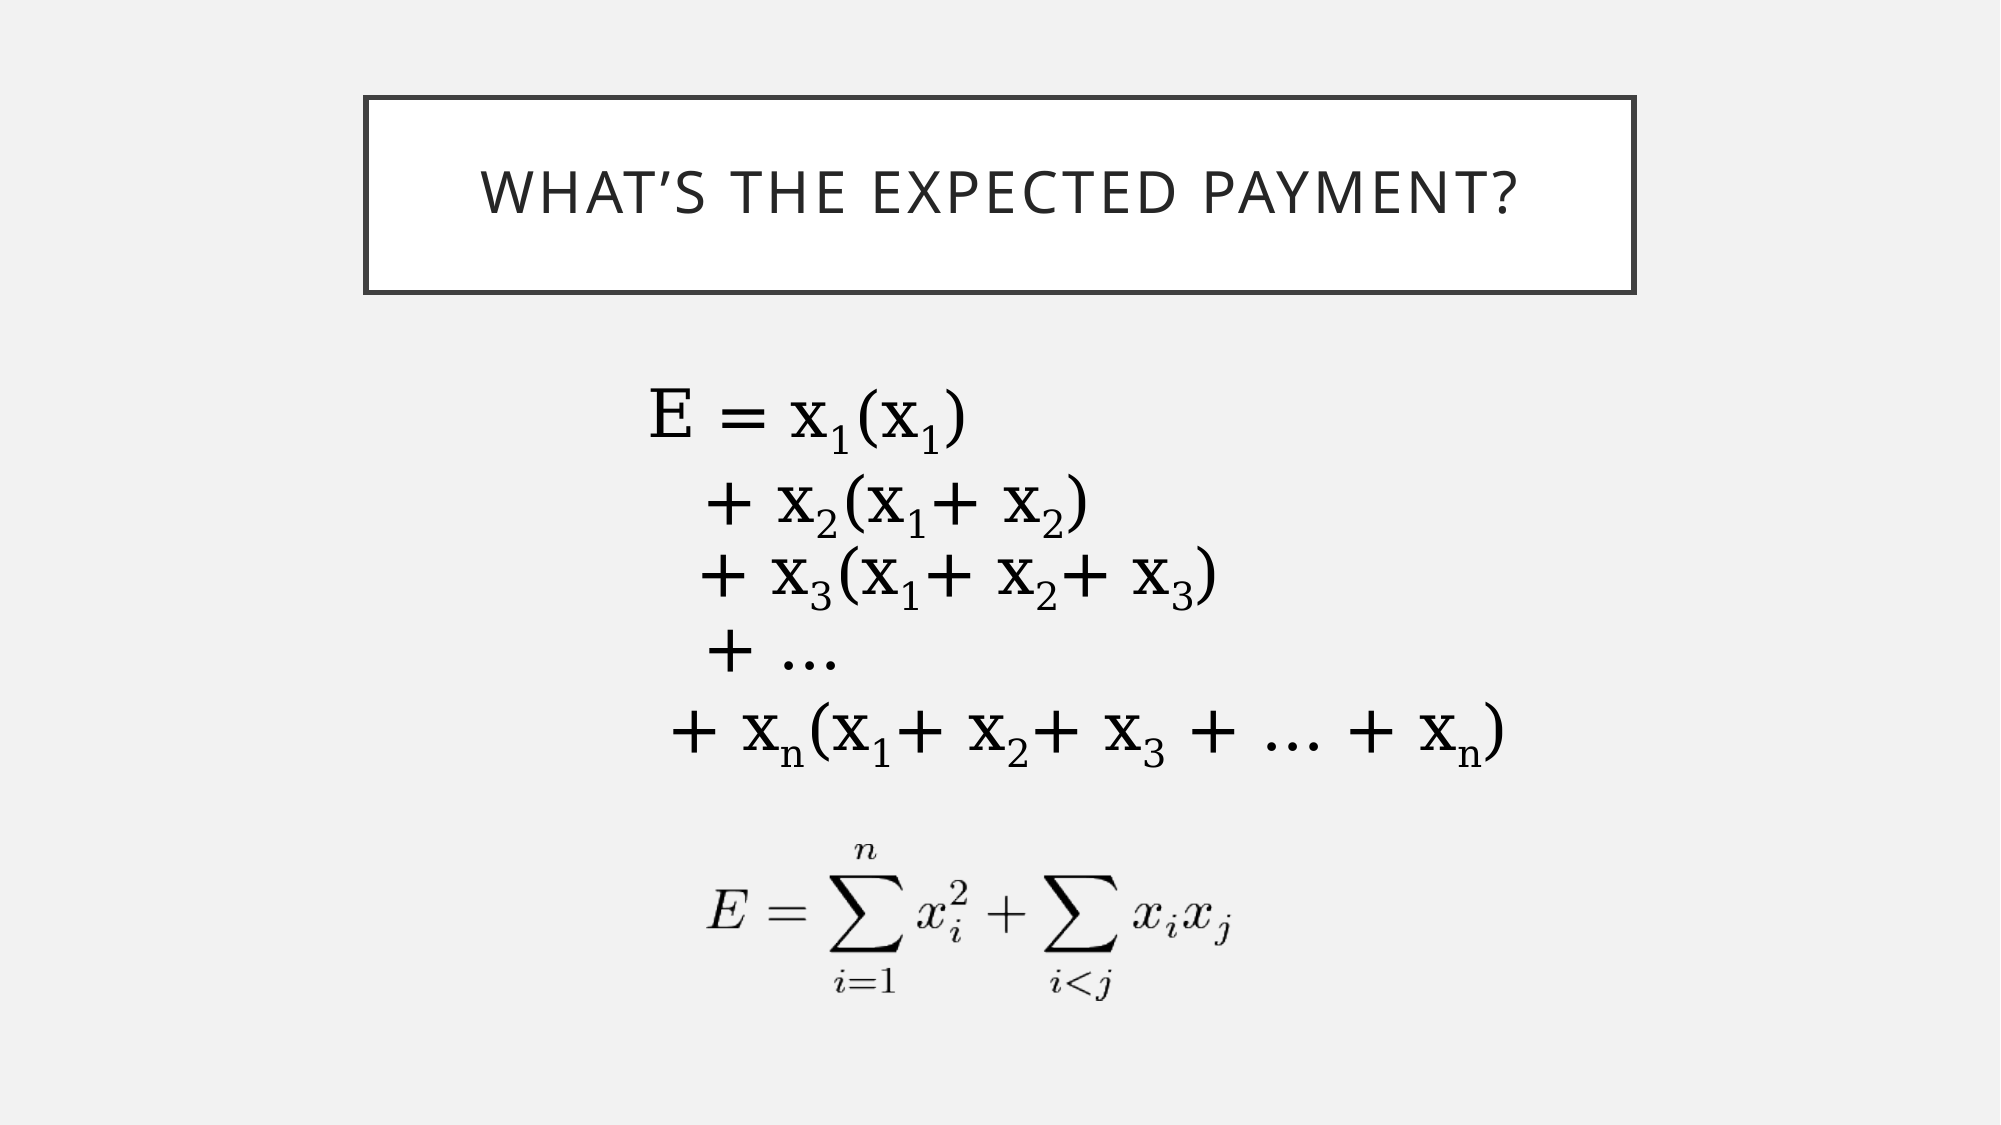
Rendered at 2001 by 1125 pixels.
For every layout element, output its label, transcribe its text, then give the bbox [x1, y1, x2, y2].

text_box E = x1(x1) [632, 363, 987, 470]
text_box + x3(x1+ x2+ x3) [682, 520, 1238, 626]
picture [706, 843, 1232, 1001]
text_box + xn(x1+ x2+ x3 + ... + xn) [653, 676, 1526, 783]
text_box + x2(x1+ x2) [689, 448, 1109, 554]
text_box + ... [689, 595, 857, 676]
title What’s the expected payment? [363, 95, 1637, 295]
